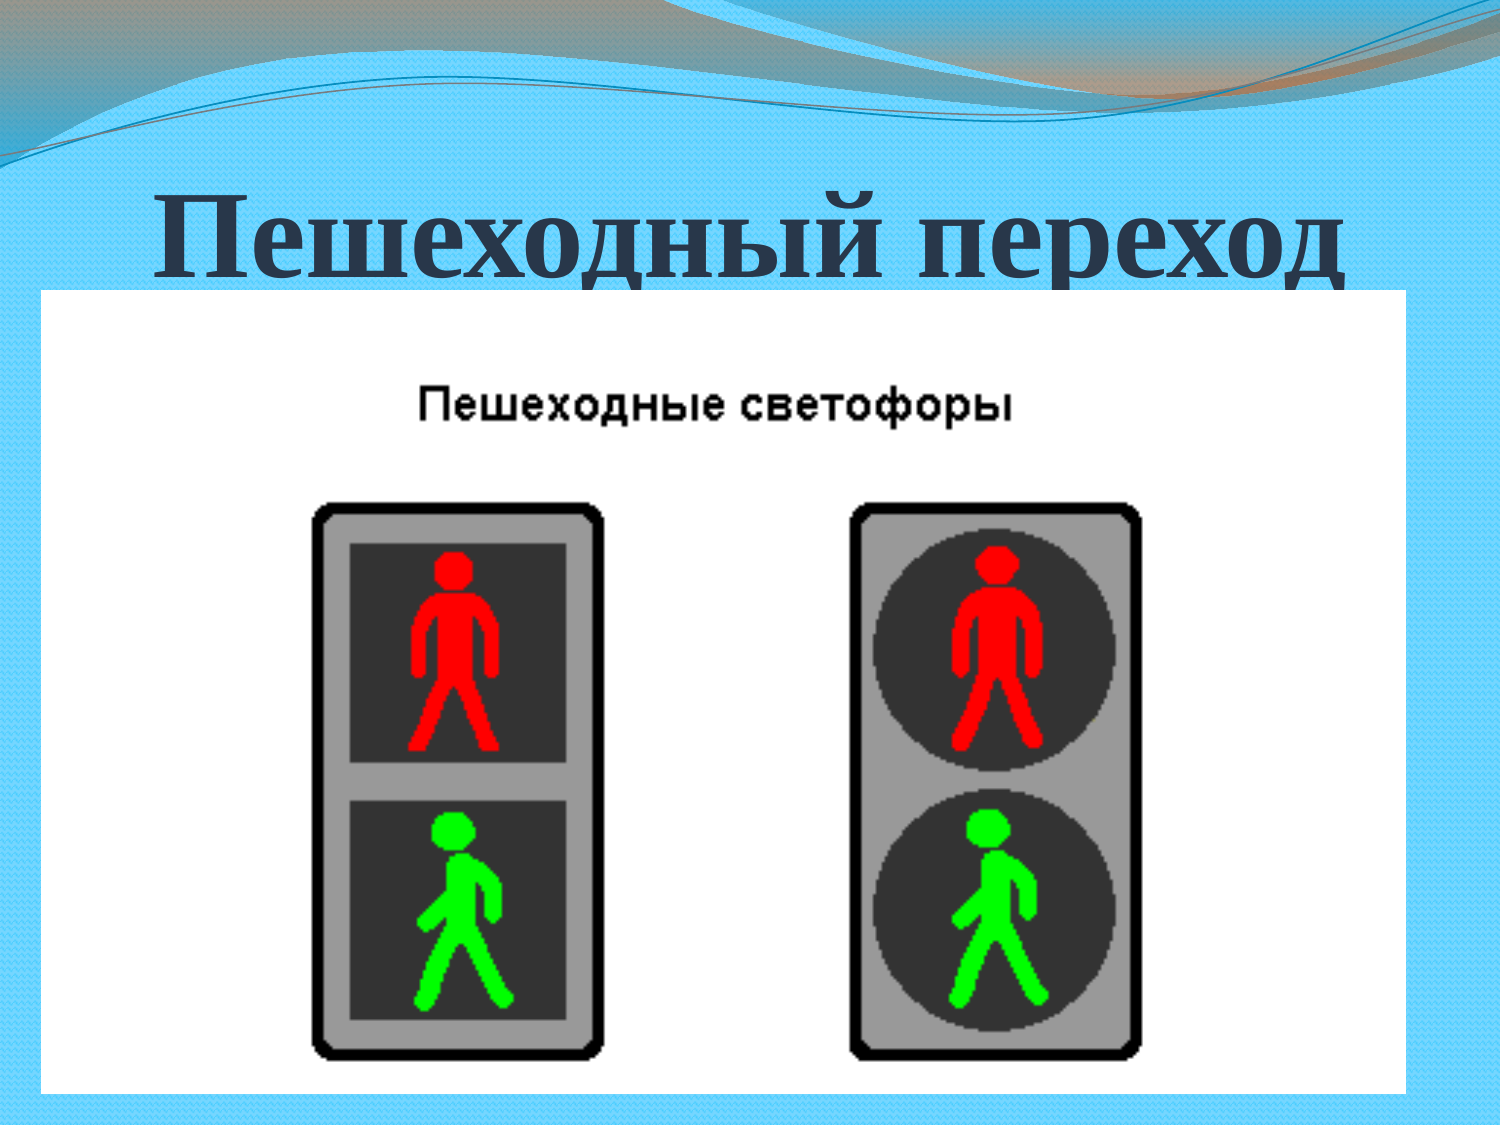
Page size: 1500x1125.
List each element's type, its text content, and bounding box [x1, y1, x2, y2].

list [40, 290, 1406, 1095]
title Пешеходный переход [75, 115, 1425, 303]
